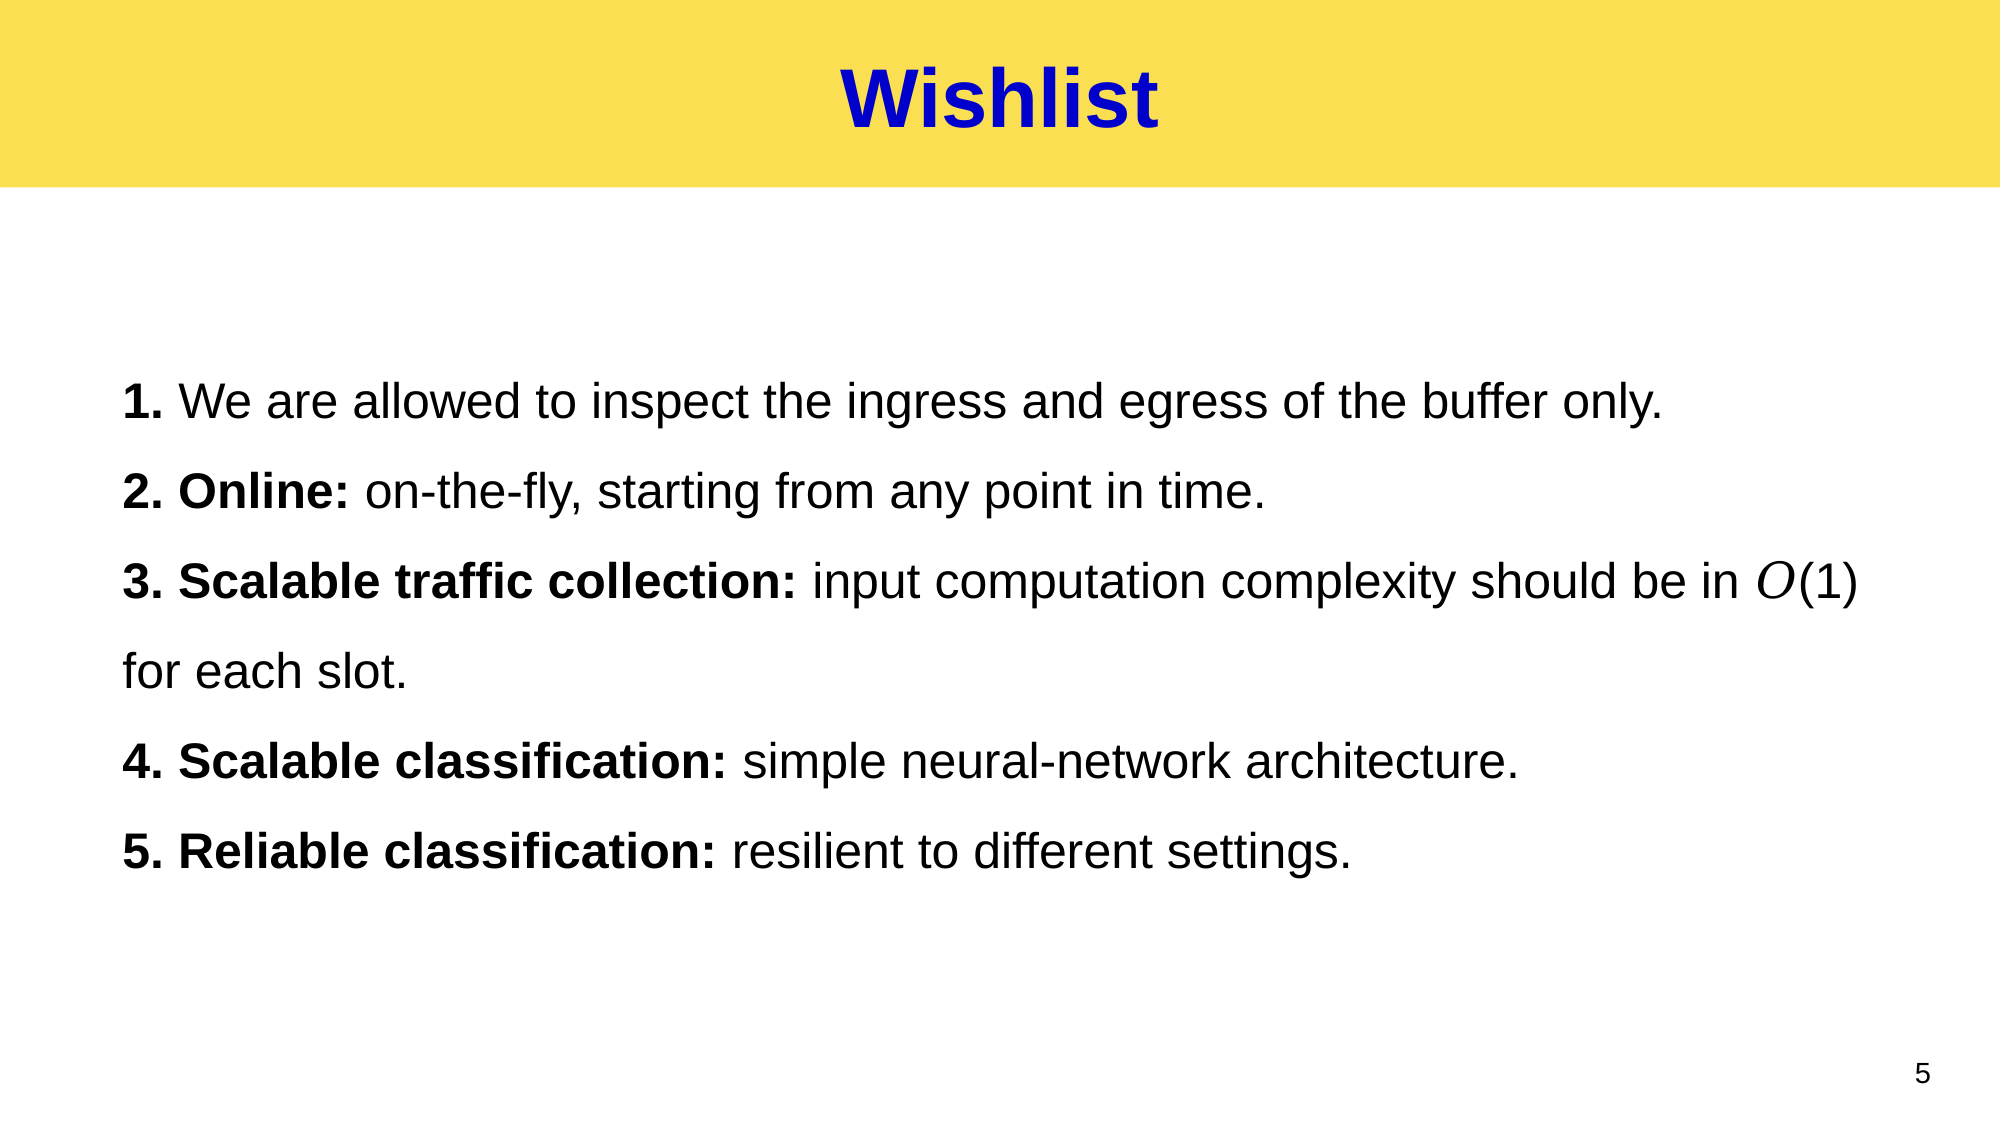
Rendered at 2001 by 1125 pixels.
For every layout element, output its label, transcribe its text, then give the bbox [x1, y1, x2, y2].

list 1. We are allowed to inspect the ingress and egress of the buffer only. 2. Online: on-the-fly, starting from any point in time. 3. Scalable traffic collection: input computation complexity should be in 𝑂(1) for each slot. 4. Scalable classification: simple neural-network architecture. 5. Reliable classification: resilient to different settings. [107, 330, 1893, 890]
title Wishlist [0, 0, 2000, 188]
